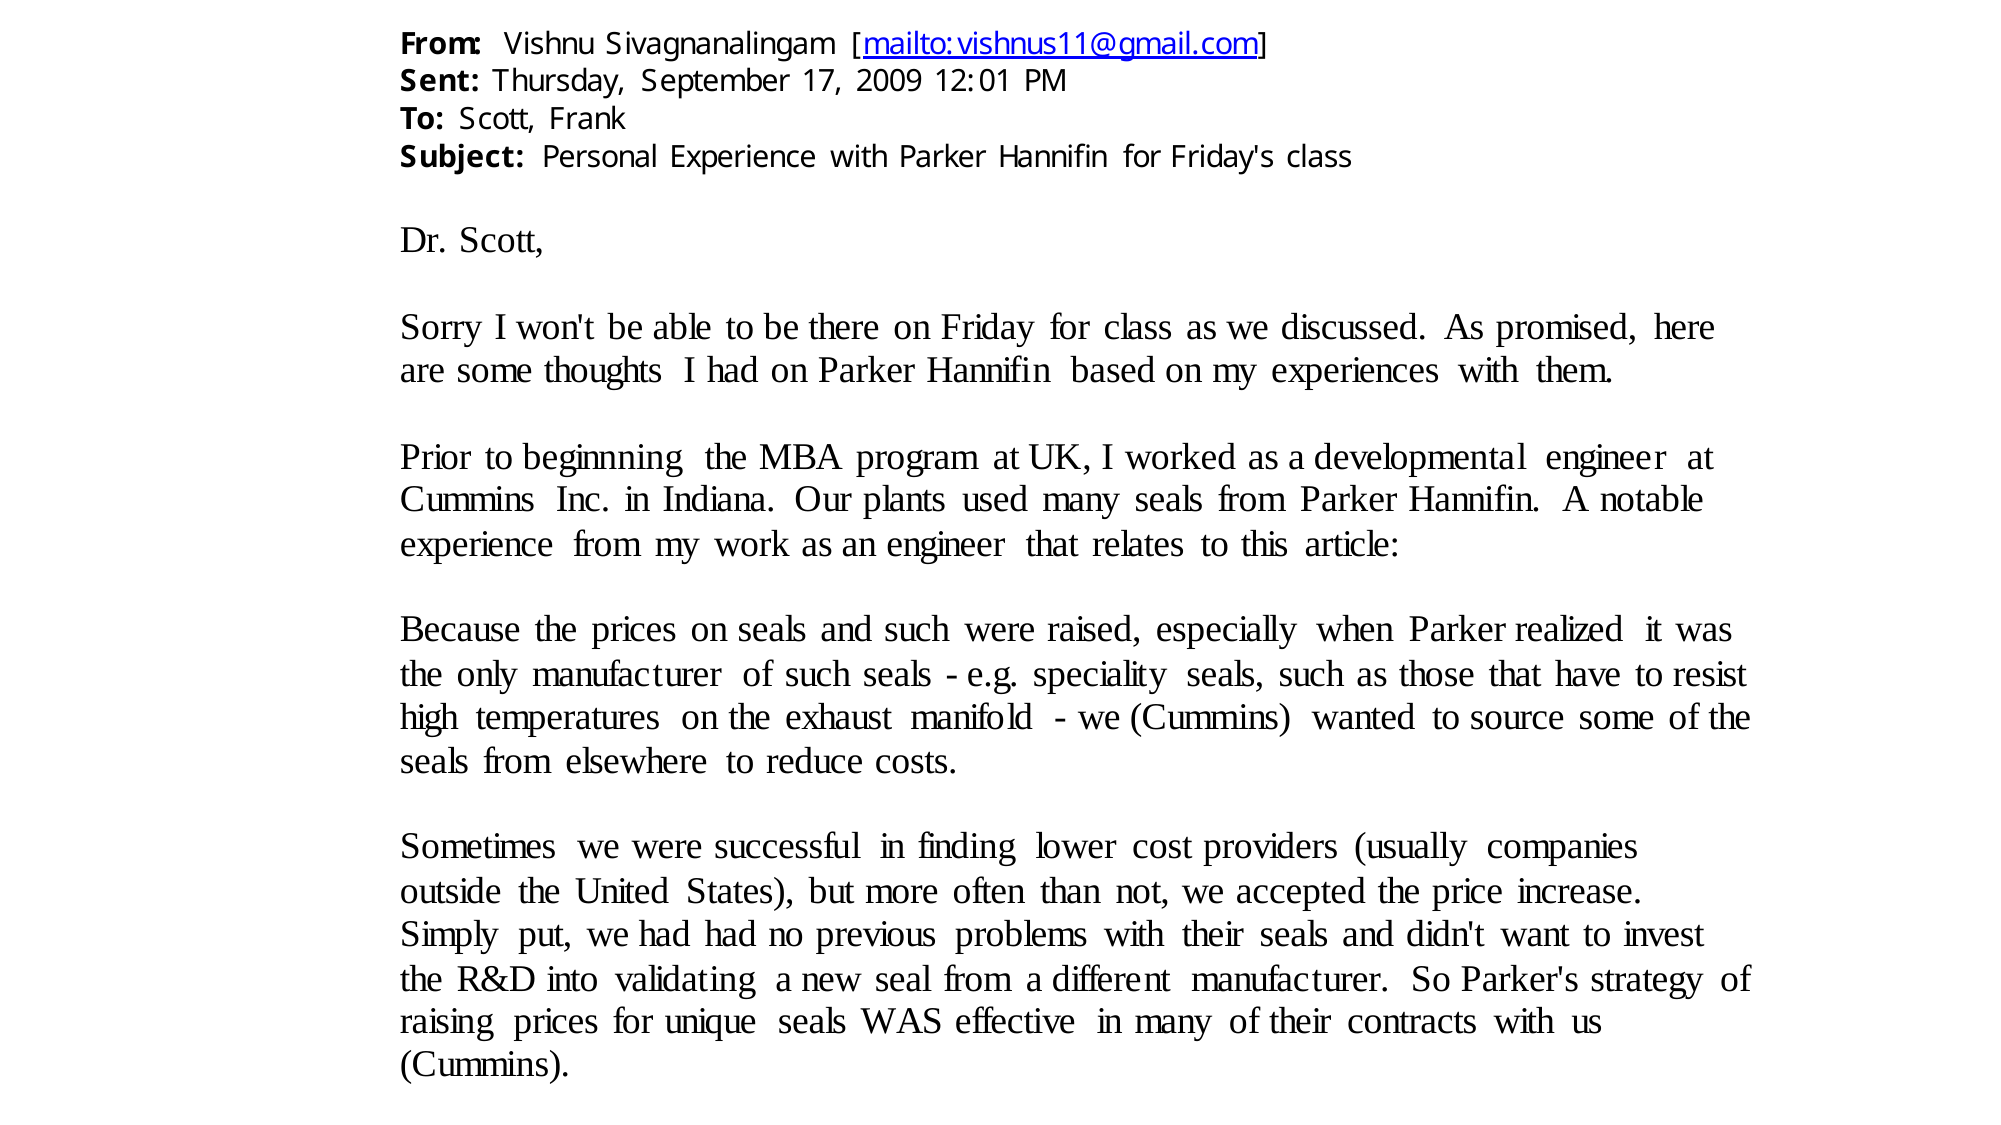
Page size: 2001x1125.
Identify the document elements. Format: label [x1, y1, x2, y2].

picture [400, 23, 1761, 1125]
